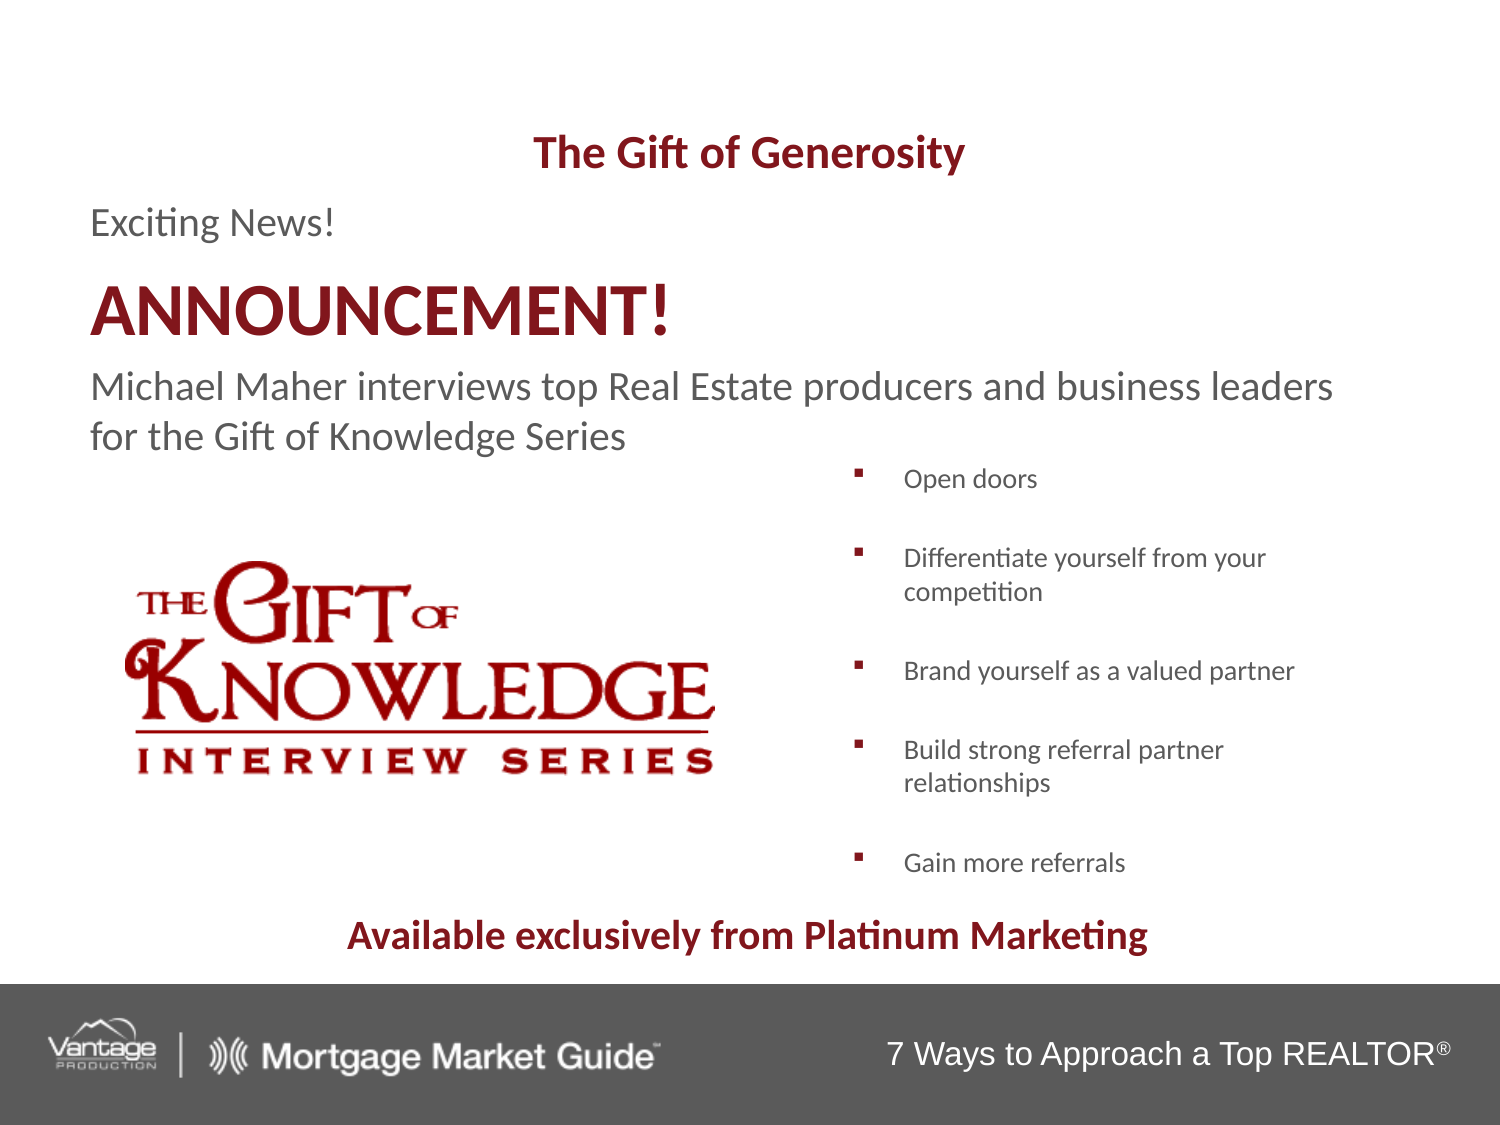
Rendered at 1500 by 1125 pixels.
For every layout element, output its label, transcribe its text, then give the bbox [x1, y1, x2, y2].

list Exciting News! ANNOUNCEMENT! Michael Maher interviews top Real Estate producers and business leaders for the Gift of Knowledge Series [75, 187, 1350, 475]
picture [124, 560, 715, 776]
title The Gift of Generosity [75, 112, 1425, 300]
text_box Open doors Differentiate yourself from your competition Brand yourself as a valued partner Build strong referral partner relationships Gain more referrals [837, 452, 1388, 887]
text_box Available exclusively from Platinum Marketing [75, 899, 1420, 975]
picture [0, 984, 1500, 1125]
